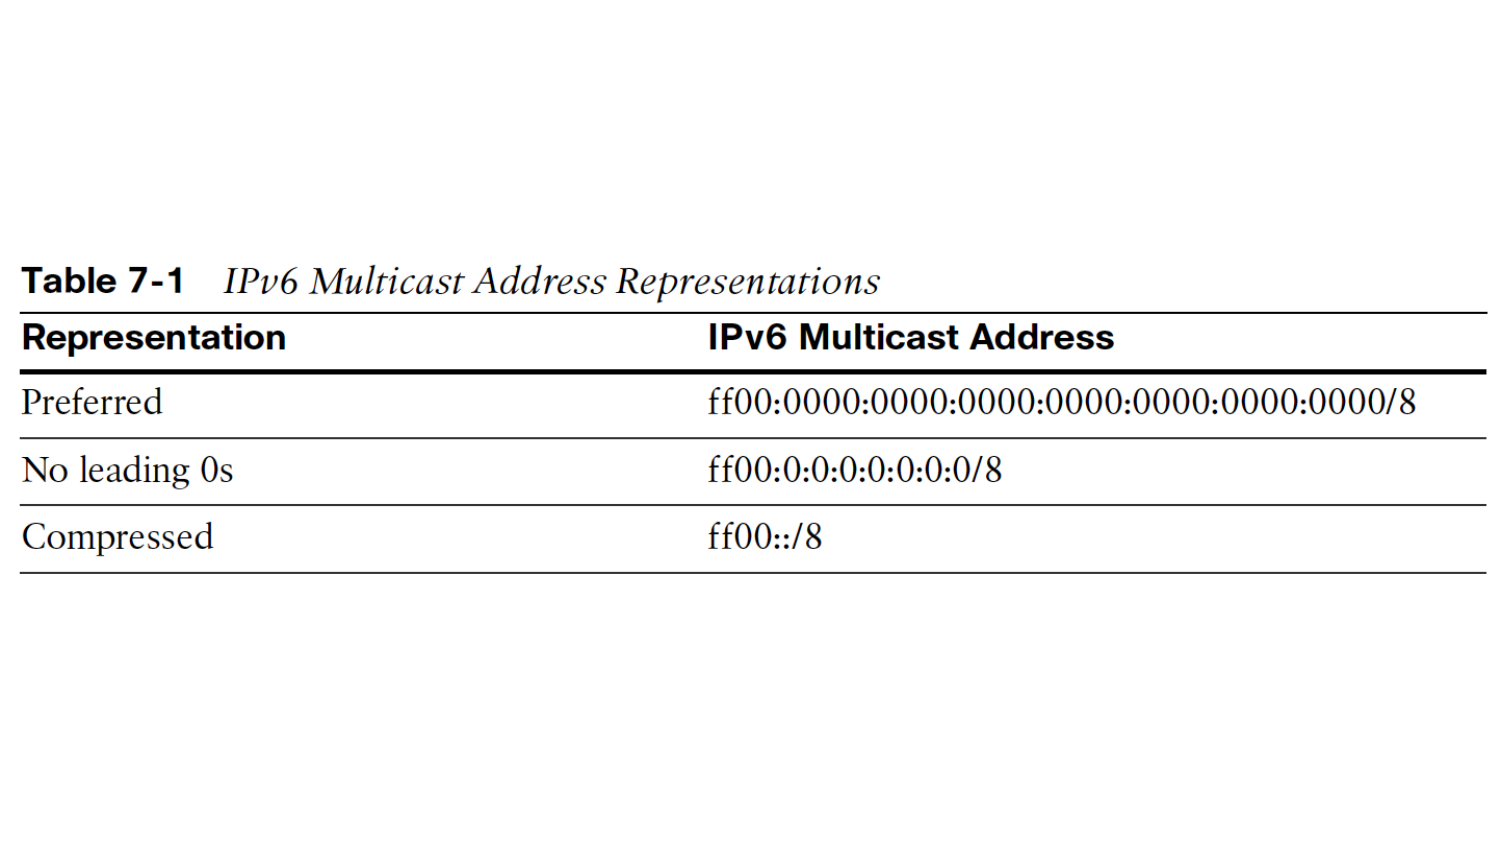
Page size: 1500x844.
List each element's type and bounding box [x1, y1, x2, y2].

picture [0, 245, 1500, 598]
